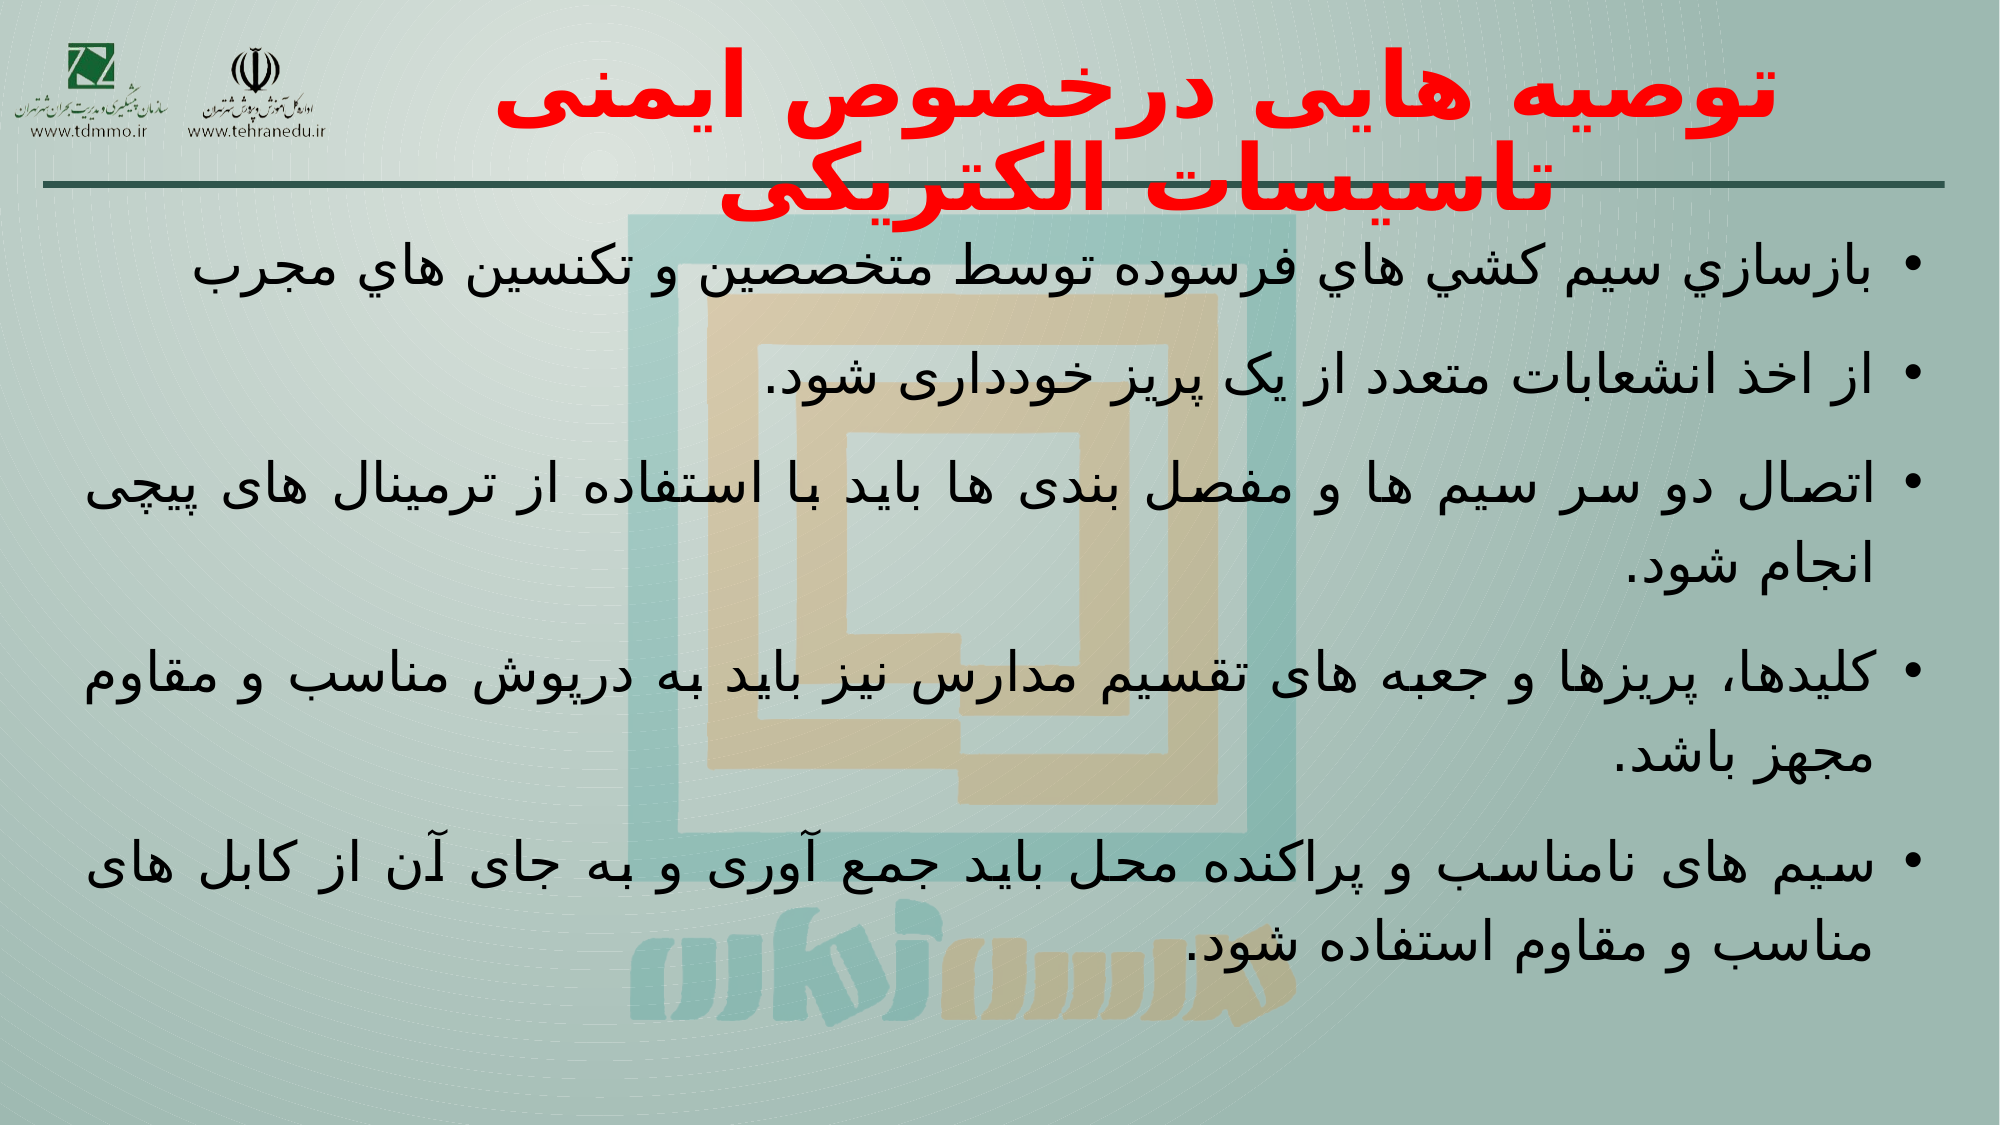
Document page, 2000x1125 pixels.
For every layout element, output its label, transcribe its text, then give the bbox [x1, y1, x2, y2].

text_box توصیه هایی درخصوص ایمنی تاسیسات الکتریکی [339, 35, 1936, 173]
picture [0, 29, 340, 157]
picture [539, 200, 1377, 208]
list بازسازي سيم كشي هاي فرسوده توسط متخصصين و تكنسين هاي مجرب از اخذ انشعابات متعدد از یک پریز خودداری شود. اتصال دو سر سیم ها و مفصل بندی ها باید با استفاده از ترمینال های پیچی انجام شود. کلیدها، پریزها و جعبه های تقسیم مدارس نیز باید به درپوش مناسب و مقاوم مجهز باشد. سیم های نامناسب و پراکنده محل باید جمع آوری و به جای آن از کابل های مناسب و مقاوم استفاده شود. [66, 208, 1933, 1071]
